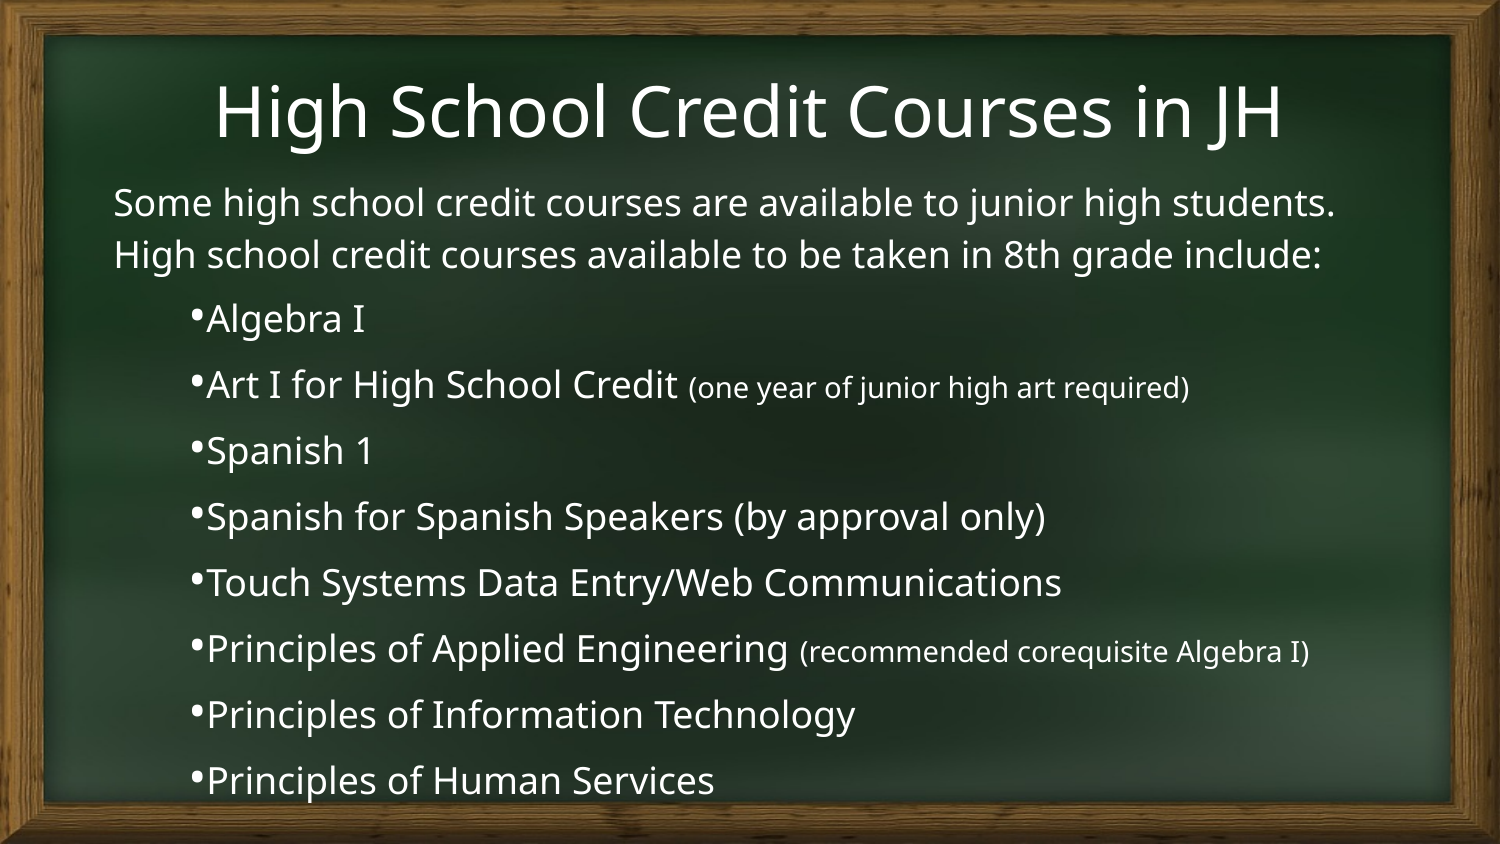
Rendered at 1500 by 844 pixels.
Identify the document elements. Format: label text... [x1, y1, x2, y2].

list Some high school credit courses are available to junior high students. High school credit courses available to be taken in 8th grade include: •Algebra I •Art I for High School Credit (one year of junior high art required) •Spanish 1 •Spanish for Spanish Speakers (by approval only) •Touch Systems Data Entry/Web Communications •Principles of Applied Engineering (recommended corequisite Algebra I) •Principles of Information Technology •Principles of Human Services [98, 157, 1402, 744]
title High School Credit Courses in JH [51, 51, 1449, 167]
picture [0, 0, 1500, 844]
